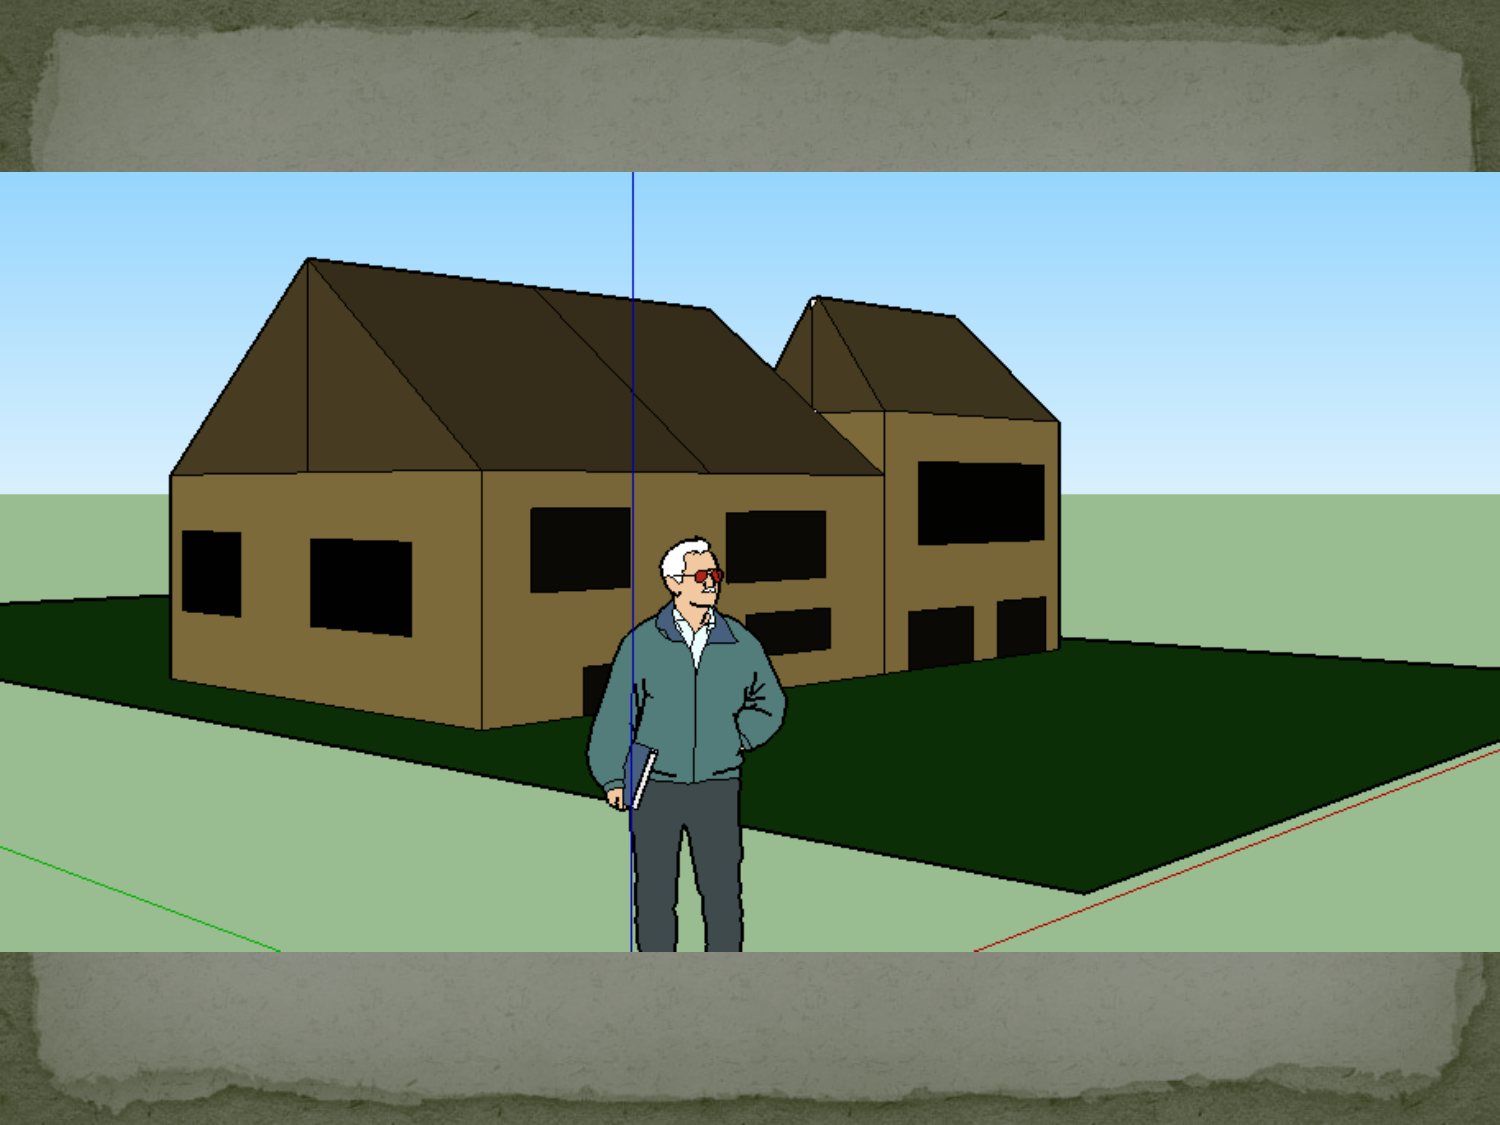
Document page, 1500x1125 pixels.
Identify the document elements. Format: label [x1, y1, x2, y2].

picture [0, 172, 1500, 952]
